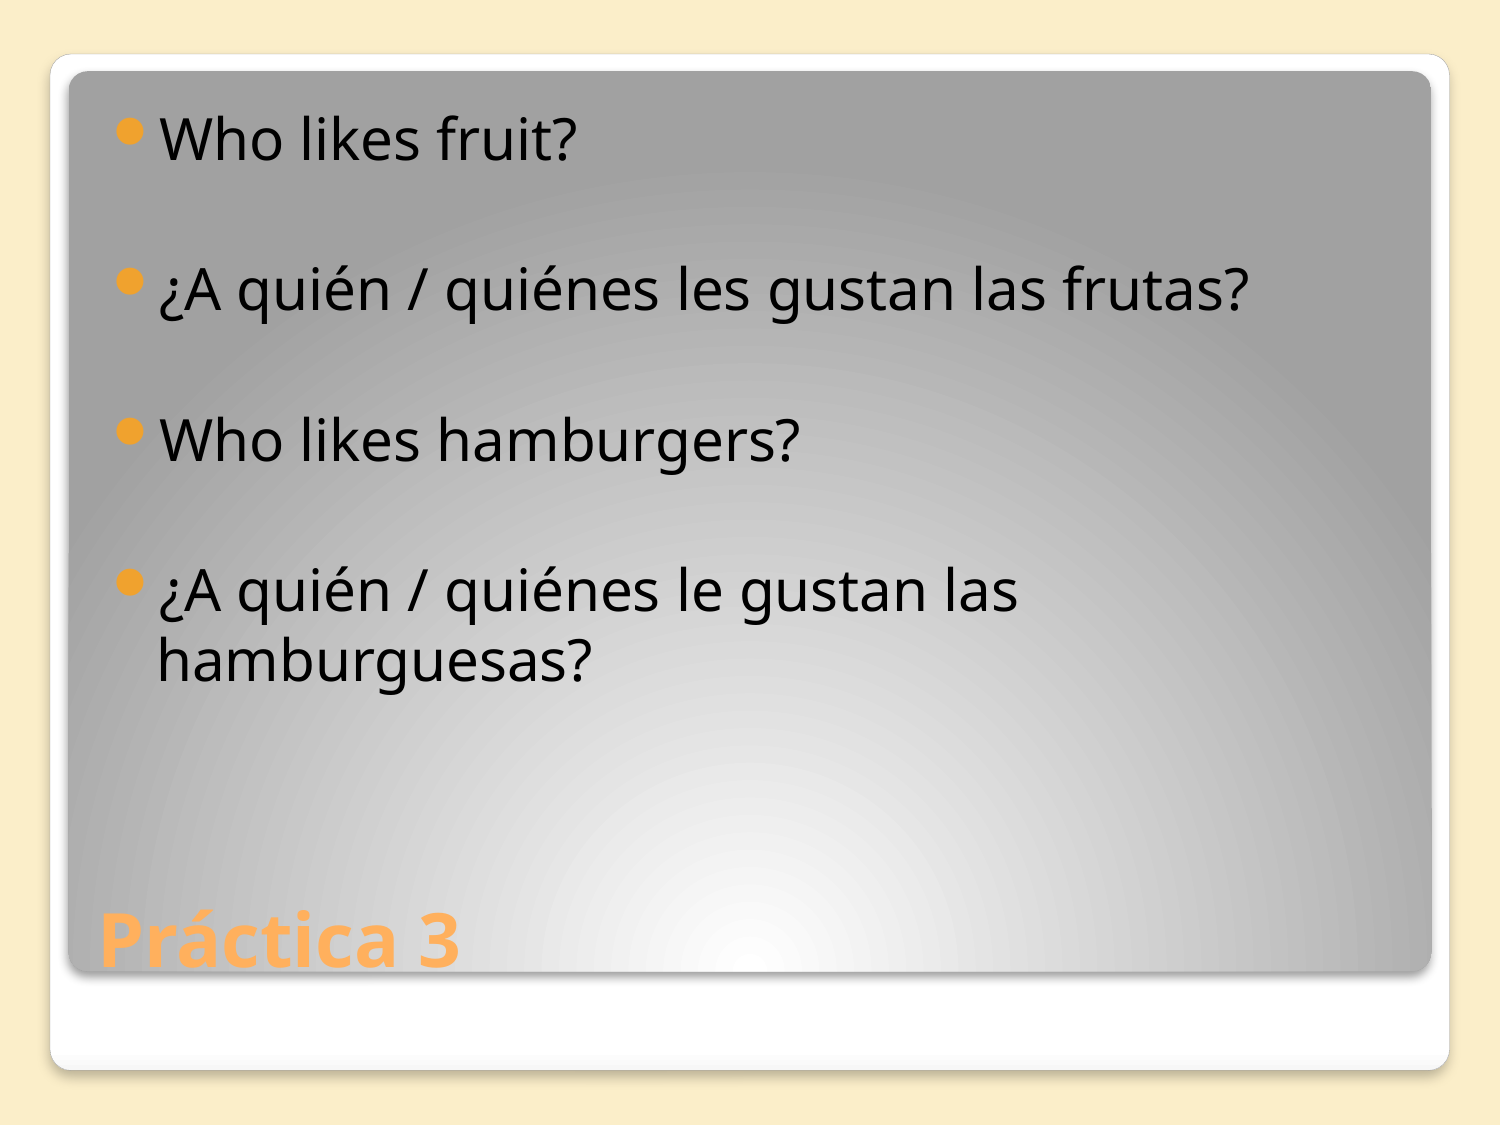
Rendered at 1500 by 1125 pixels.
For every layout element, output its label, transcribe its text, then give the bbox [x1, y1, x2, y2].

list Who likes fruit? ¿A quién / quiénes les gustan las frutas? Who likes hamburgers? ¿A quién / quiénes le gustan las hamburguesas? [82, 86, 1425, 774]
title Práctica 3 [82, 817, 1425, 990]
